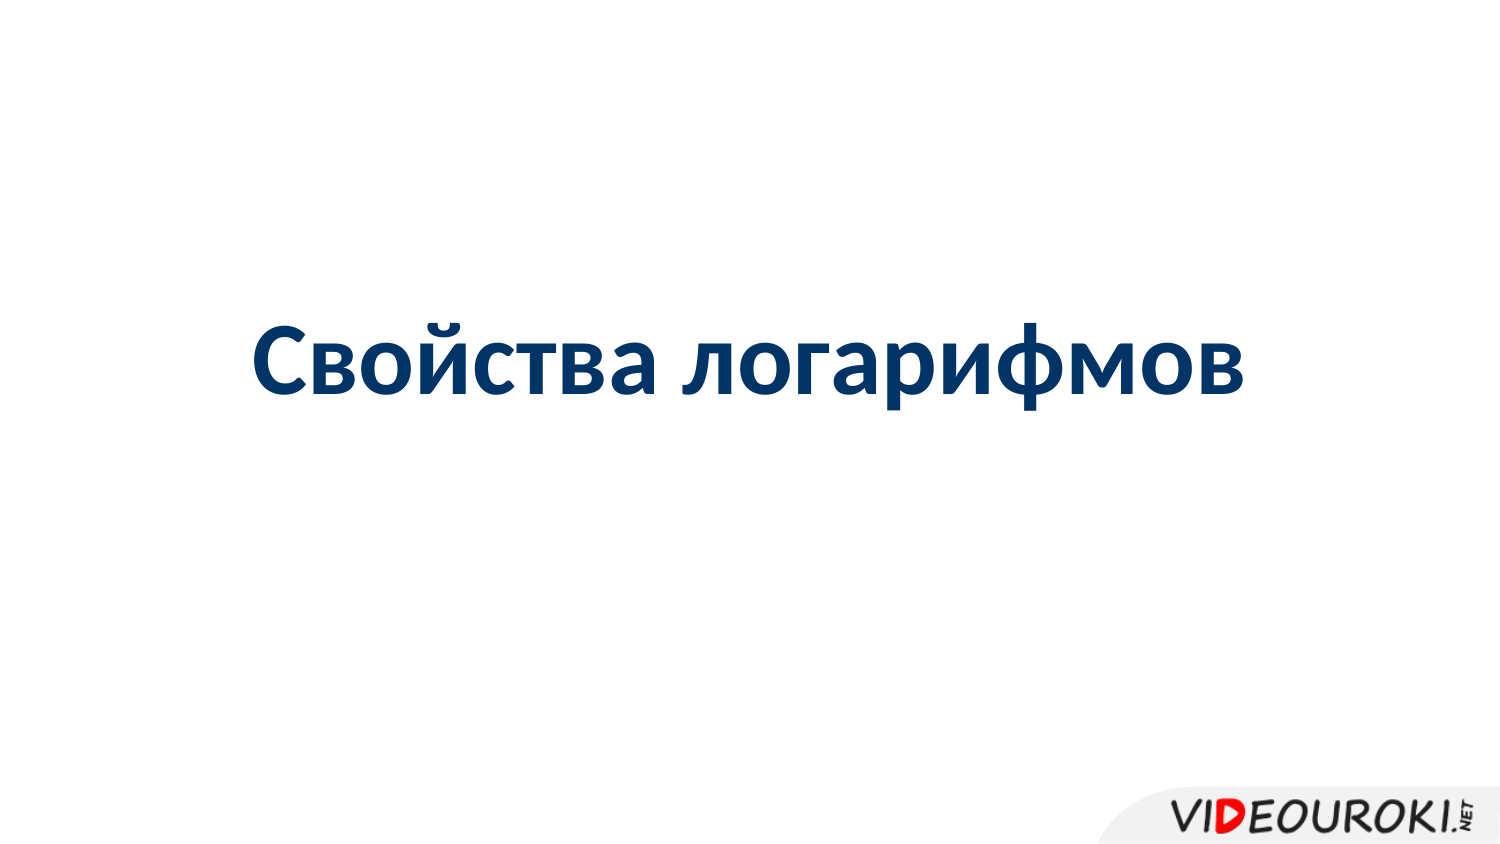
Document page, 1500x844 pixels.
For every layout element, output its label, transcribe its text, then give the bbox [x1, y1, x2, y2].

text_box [1097, 786, 1500, 844]
title Свойства логарифмов [112, 262, 1388, 443]
